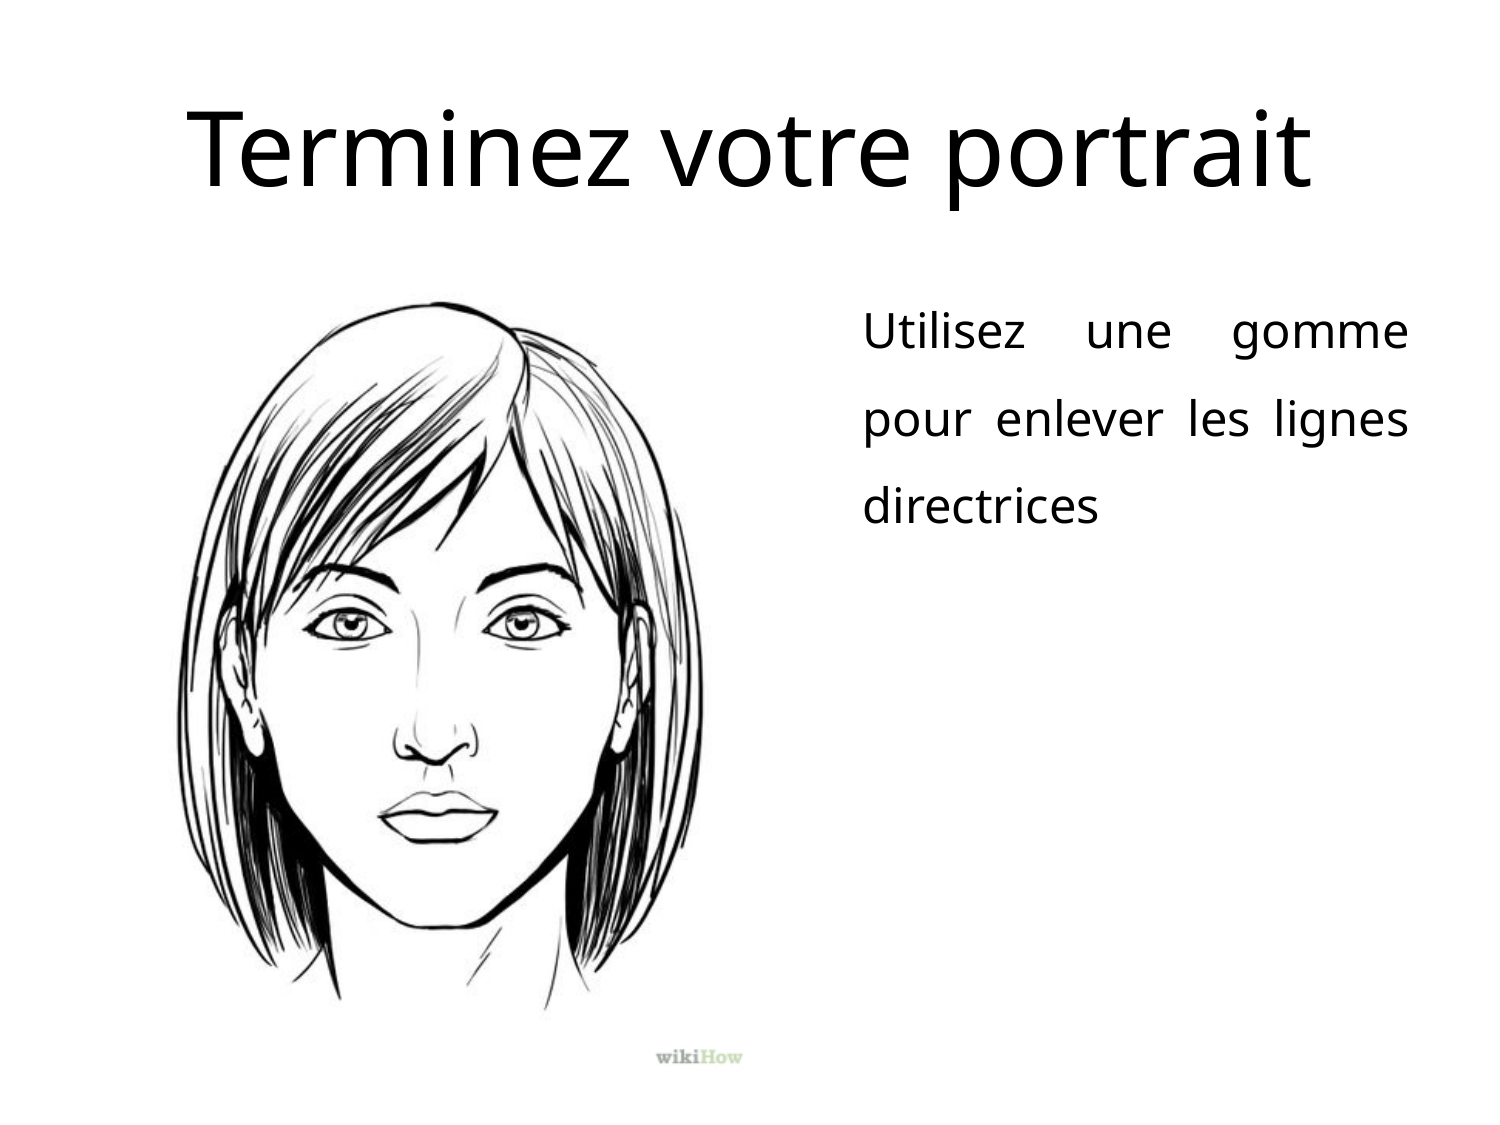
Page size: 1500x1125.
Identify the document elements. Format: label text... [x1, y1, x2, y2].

title Terminez votre portrait [75, 75, 1425, 263]
list Utilisez une gomme pour enlever les lignes directrices. [847, 262, 1425, 542]
picture [95, 219, 757, 1083]
